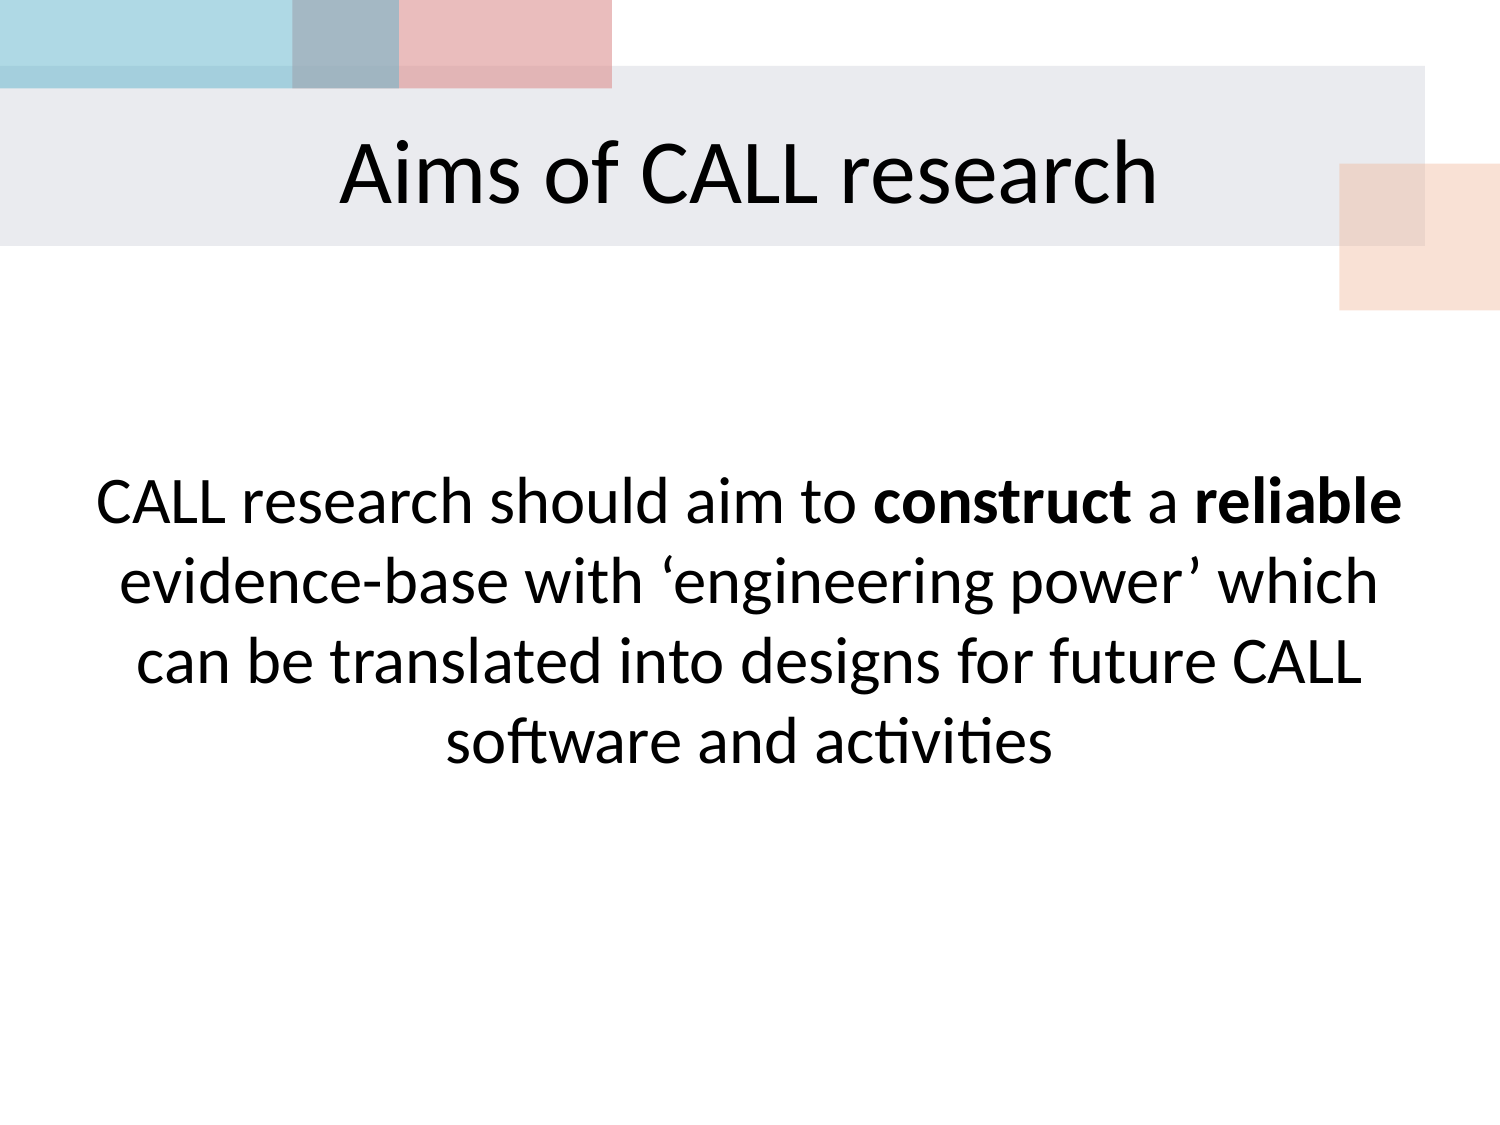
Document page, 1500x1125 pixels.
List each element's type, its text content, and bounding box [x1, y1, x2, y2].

title Aims of CALL research [75, 88, 1425, 246]
list CALL research should aim to construct a reliable evidence-base with ‘engineering power’ which can be translated into designs for future CALL software and activities [75, 262, 1425, 1005]
